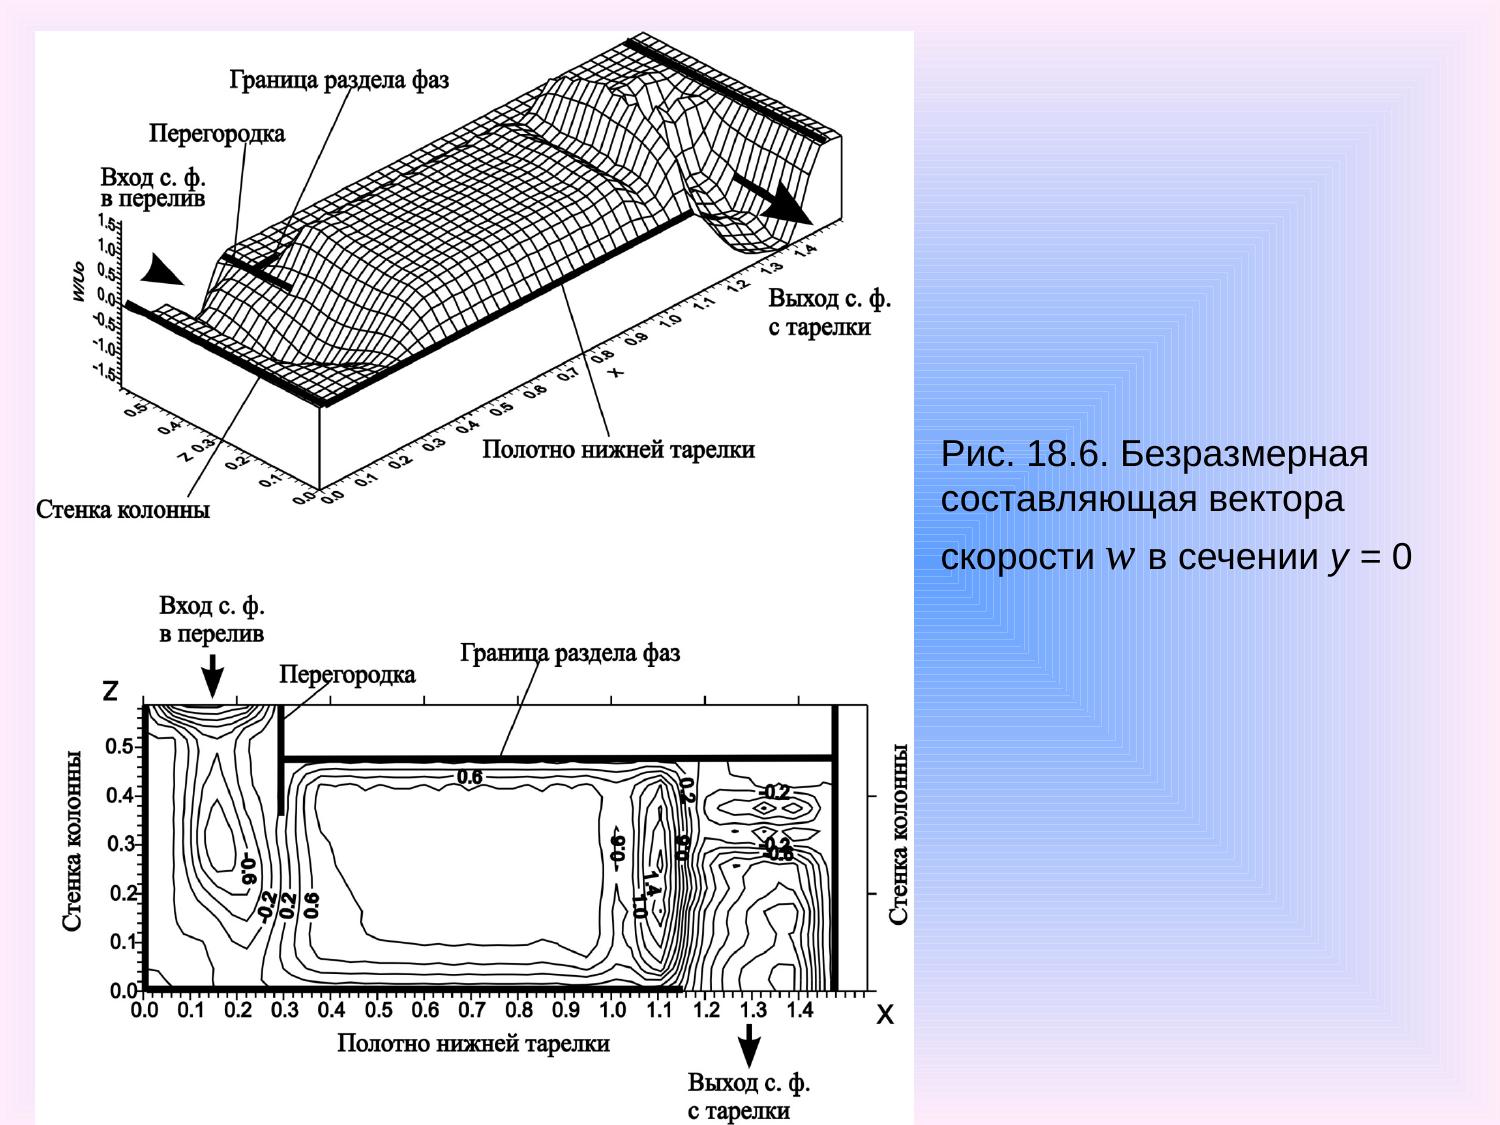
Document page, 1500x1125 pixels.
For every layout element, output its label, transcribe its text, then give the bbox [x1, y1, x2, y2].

text_box Рис. 18.6. Безразмерная составляющая вектора скорости w в сечении у = 0 [925, 421, 1477, 587]
picture [34, 31, 915, 1125]
